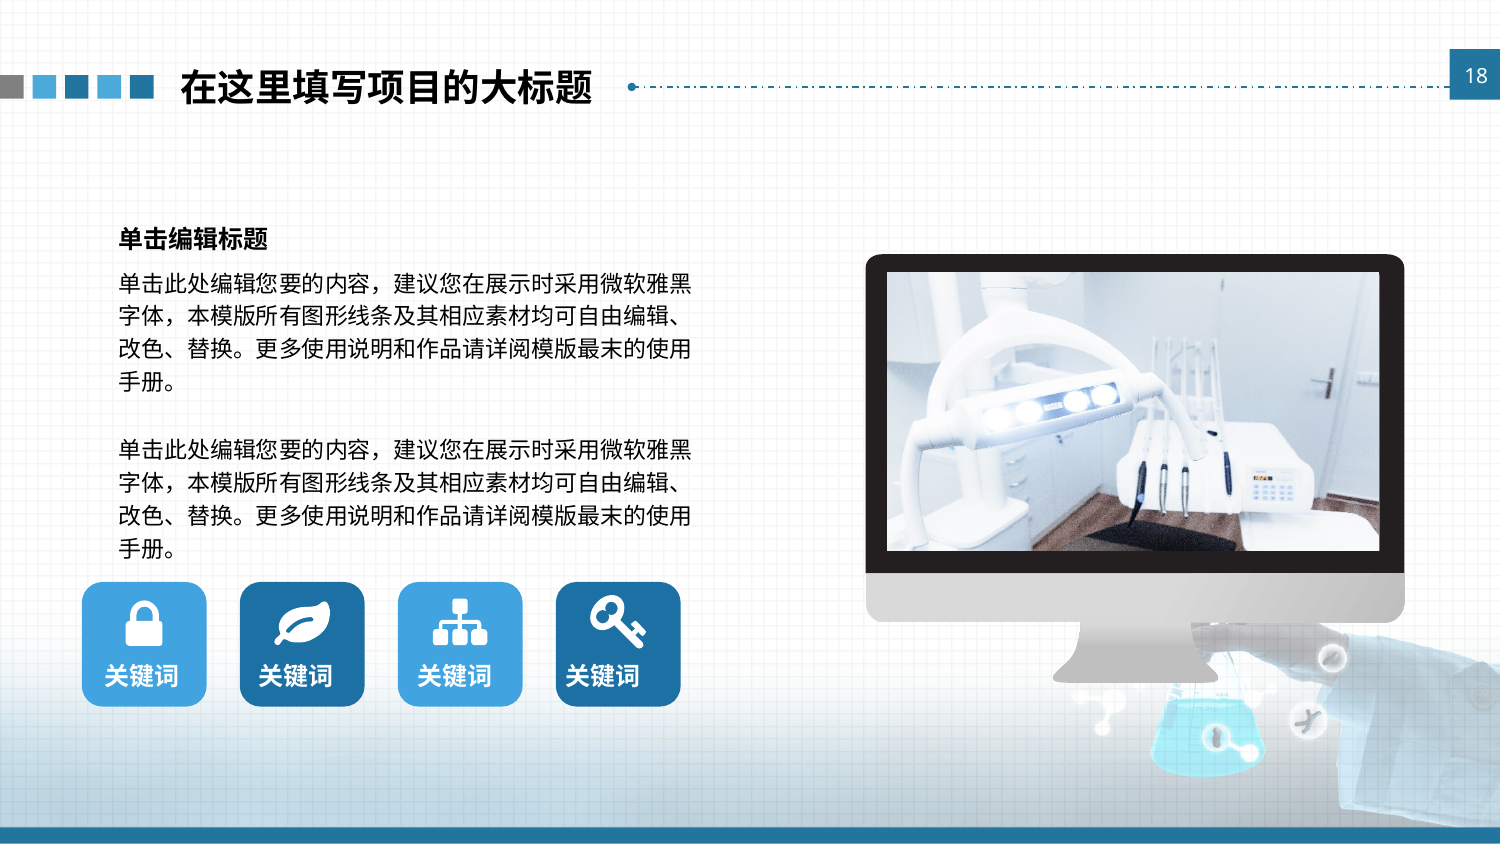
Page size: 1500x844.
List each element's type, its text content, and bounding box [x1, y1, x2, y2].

text_box 单击此处编辑您要的内容，建议您在展示时采用微软雅黑字体，本模版所有图形线条及其相应素材均可自由编辑、改色、替换。更多使用说明和作品请详阅模版最末的使用手册。 [118, 430, 702, 563]
text_box [129, 74, 154, 100]
text_box 18 [1449, 54, 1500, 95]
text_box [32, 74, 57, 100]
text_box [96, 74, 122, 100]
text_box 单击此处编辑您要的内容，建议您在展示时采用微软雅黑字体，本模版所有图形线条及其相应素材均可自由编辑、改色、替换。更多使用说明和作品请详阅模版最末的使用手册。 [118, 263, 702, 396]
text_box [397, 581, 523, 707]
text_box 单击编辑标题 [118, 223, 457, 254]
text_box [865, 253, 1405, 683]
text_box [555, 581, 681, 707]
text_box [1449, 95, 1500, 101]
text_box [64, 74, 89, 100]
text_box [1449, 48, 1500, 54]
text_box 在这里填写项目的大标题 [165, 56, 615, 117]
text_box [81, 581, 210, 707]
text_box [0, 74, 25, 100]
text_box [239, 581, 365, 707]
picture [0, 0, 1500, 827]
